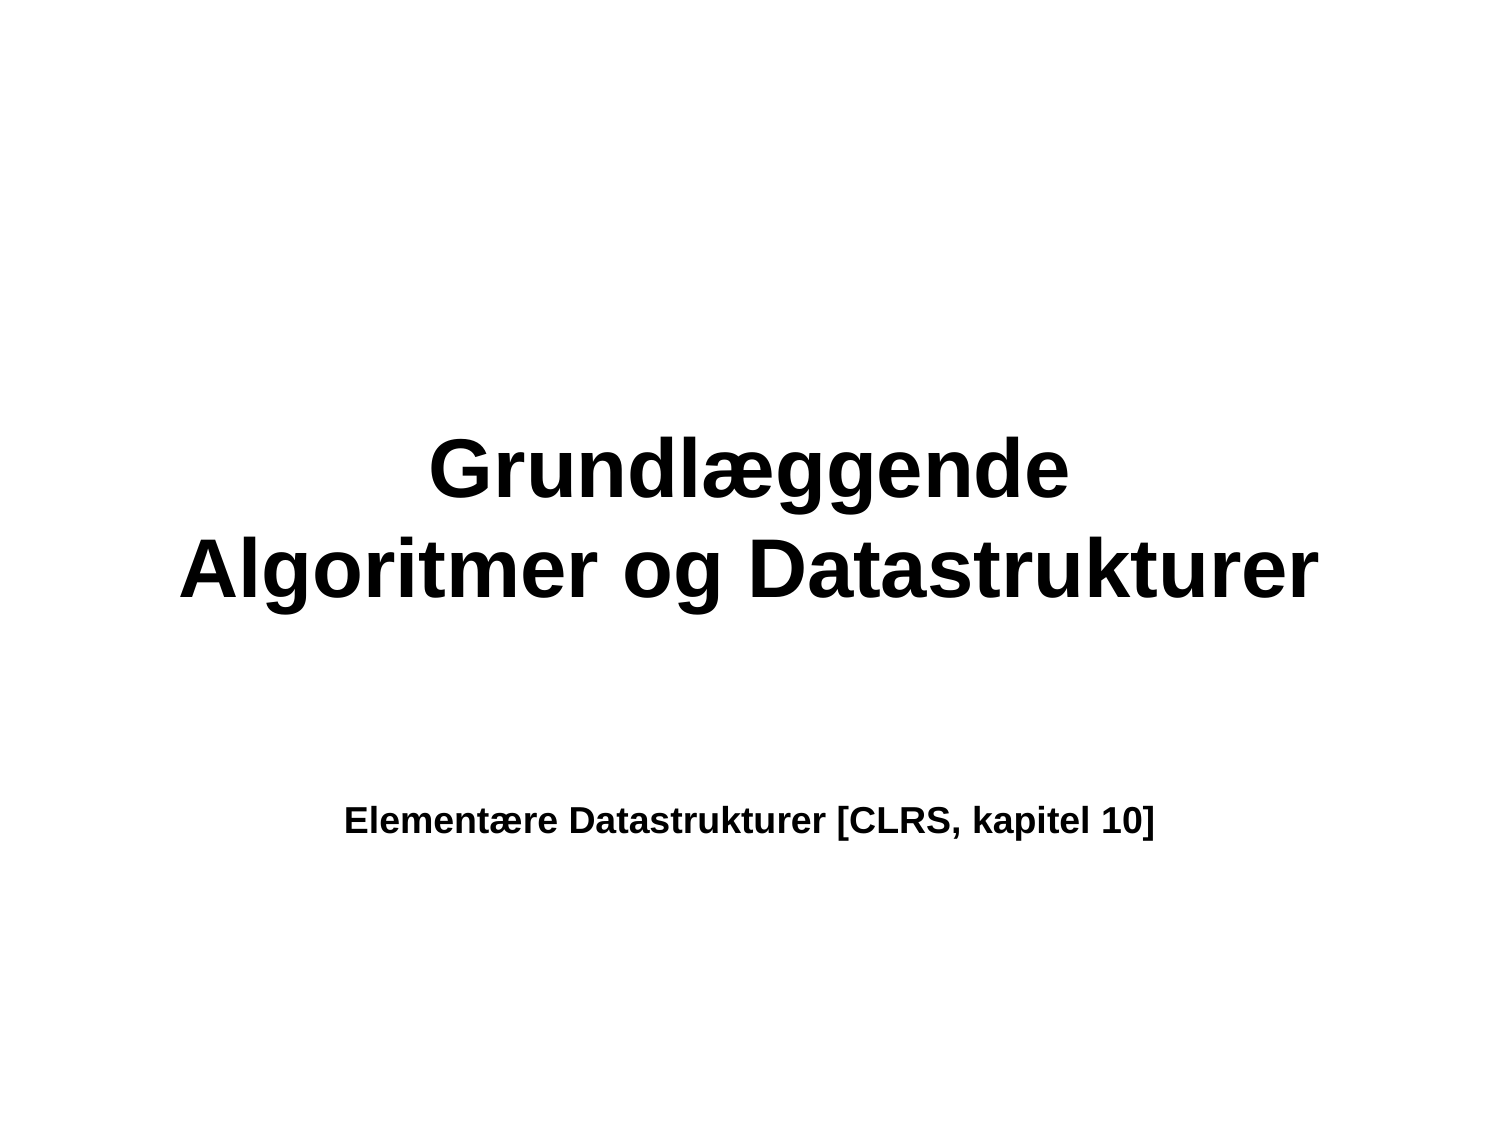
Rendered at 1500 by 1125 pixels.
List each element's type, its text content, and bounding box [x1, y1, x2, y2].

text_box Grundlæggende Algoritmer og Datastrukturer Elementære Datastrukturer [CLRS, kapitel 10] [0, 399, 1500, 913]
